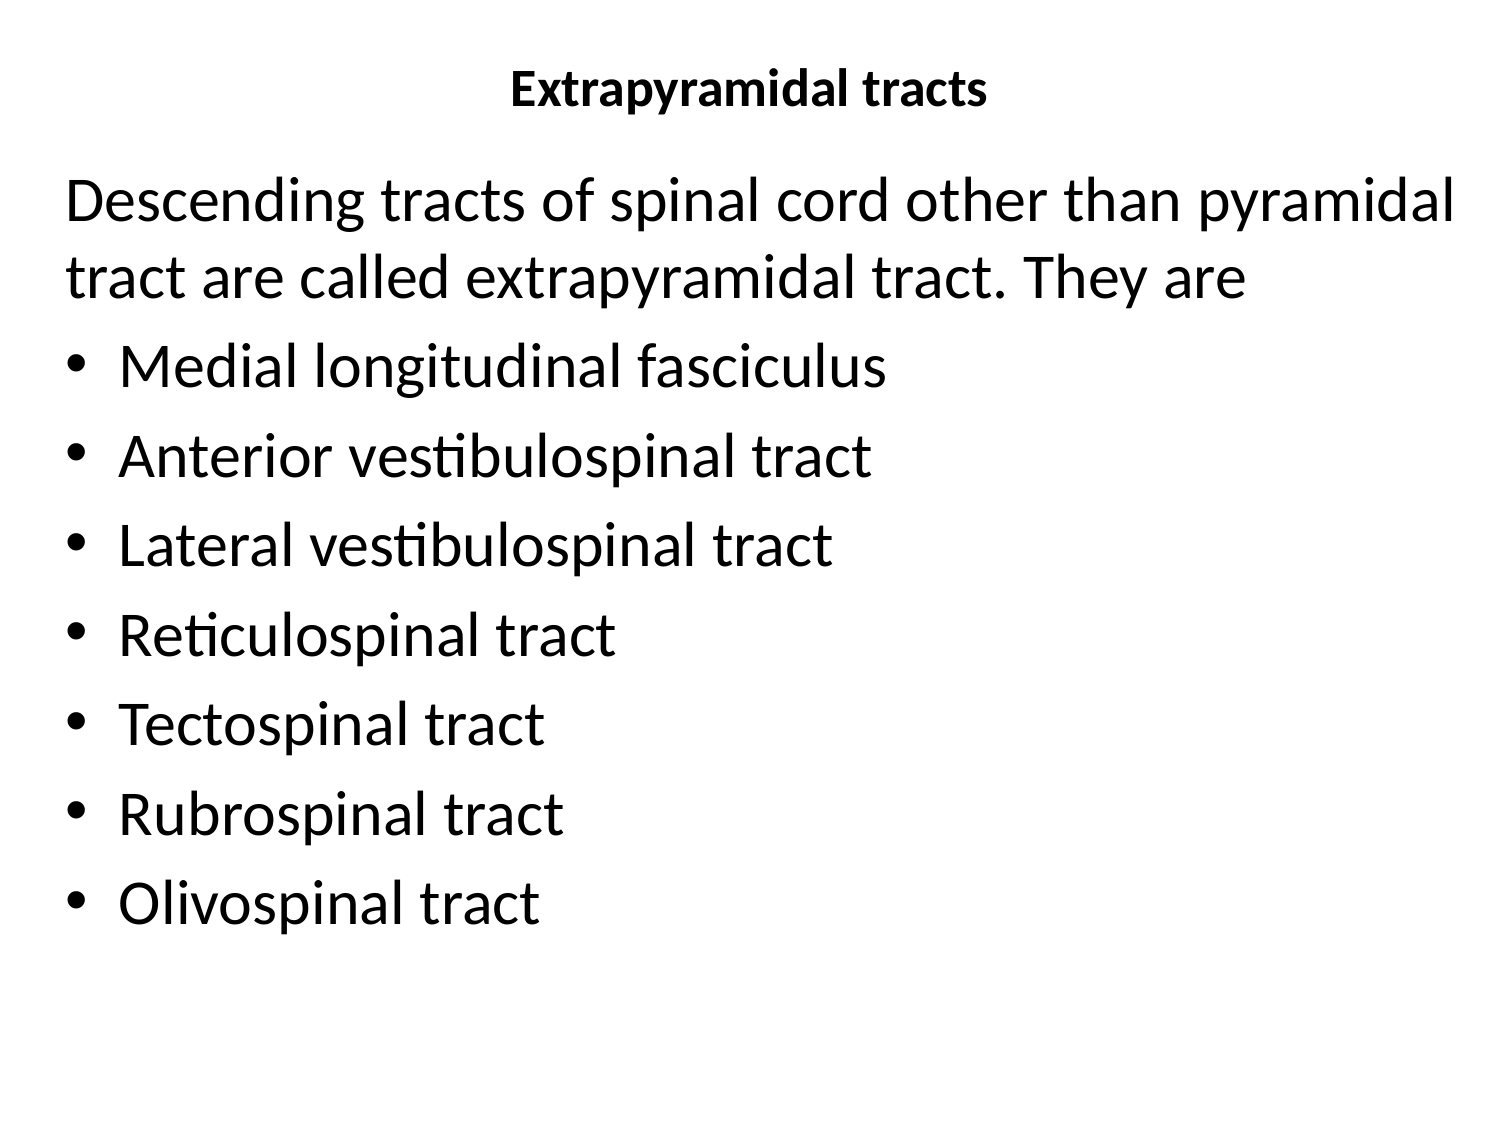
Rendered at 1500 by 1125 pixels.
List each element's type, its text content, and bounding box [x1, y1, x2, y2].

list Descending tracts of spinal cord other than pyramidal tract are called extrapyramidal tract. They are Medial longitudinal fasciculus Anterior vestibulospinal tract Lateral vestibulospinal tract Reticulospinal tract Tectospinal tract Rubrospinal tract Olivospinal tract [50, 149, 1475, 1013]
title Extrapyramidal tracts [75, 45, 1425, 125]
